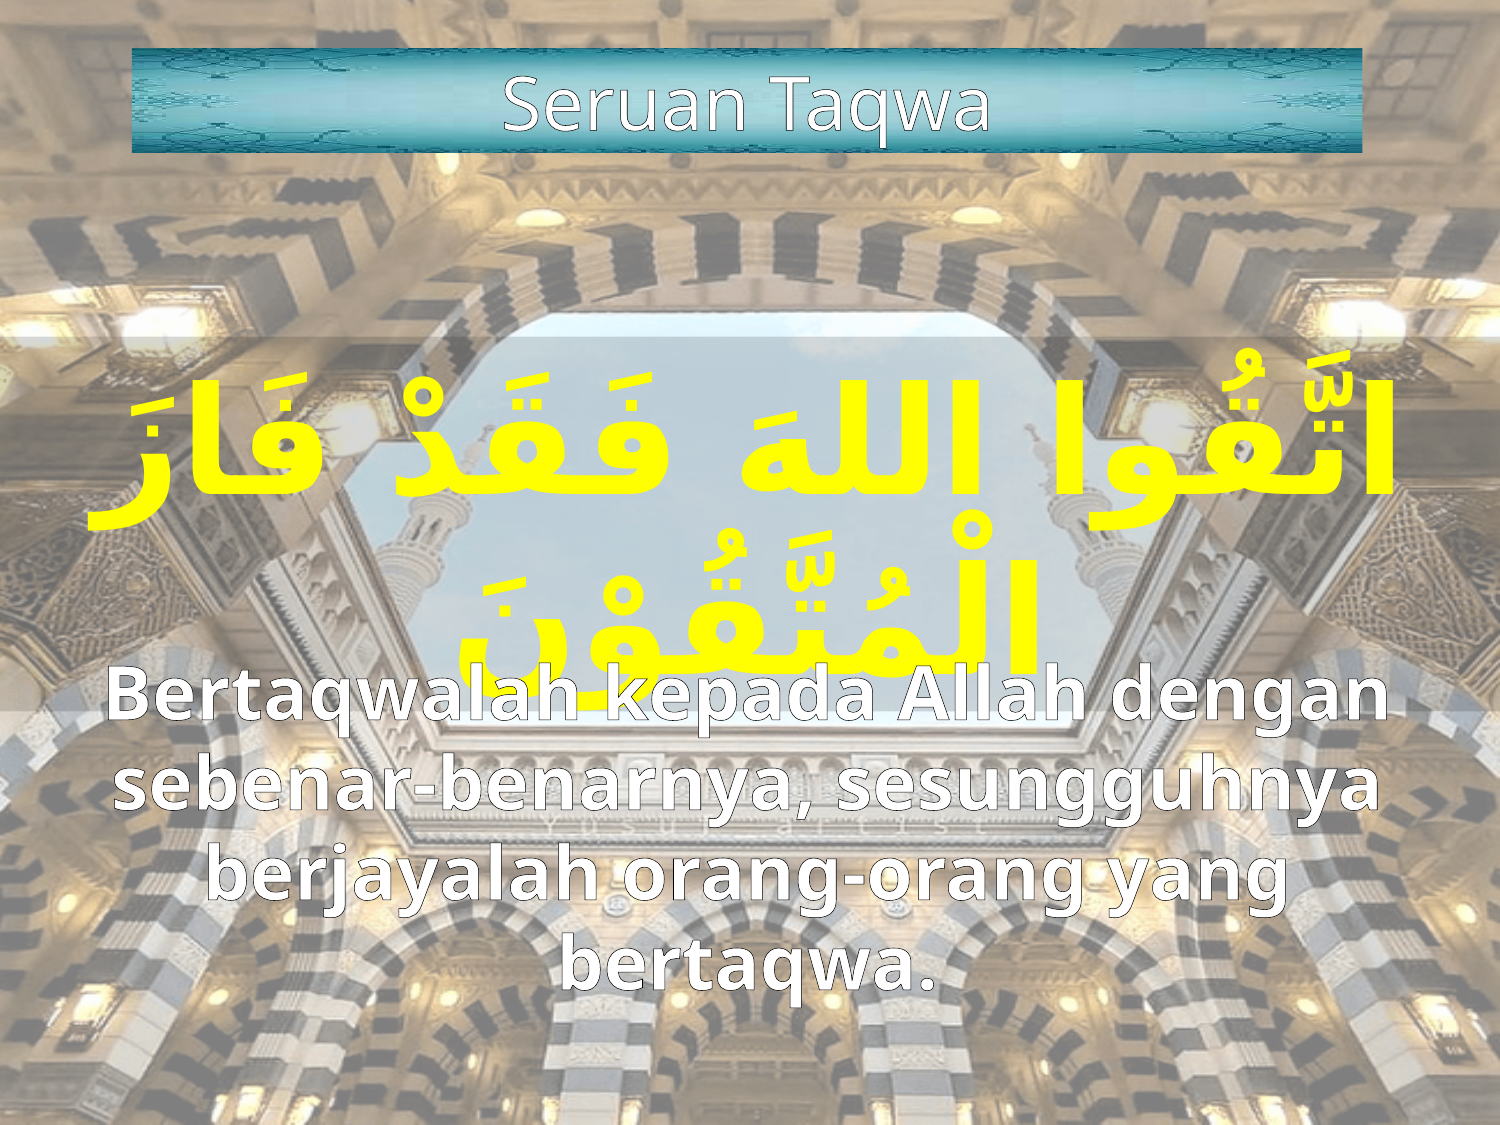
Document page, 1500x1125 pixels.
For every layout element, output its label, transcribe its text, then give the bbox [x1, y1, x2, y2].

text_box اتَّقُوا اللهَ فَقَدْ فَازَ الْمُتَّقُوْنَ [0, 336, 1500, 712]
text_box Seruan Taqwa [131, 48, 1363, 153]
text_box Bertaqwalah kepada Allah dengan sebenar-benarnya, sesungguhnya berjayalah orang-orang yang bertaqwa. [34, 637, 1460, 1013]
